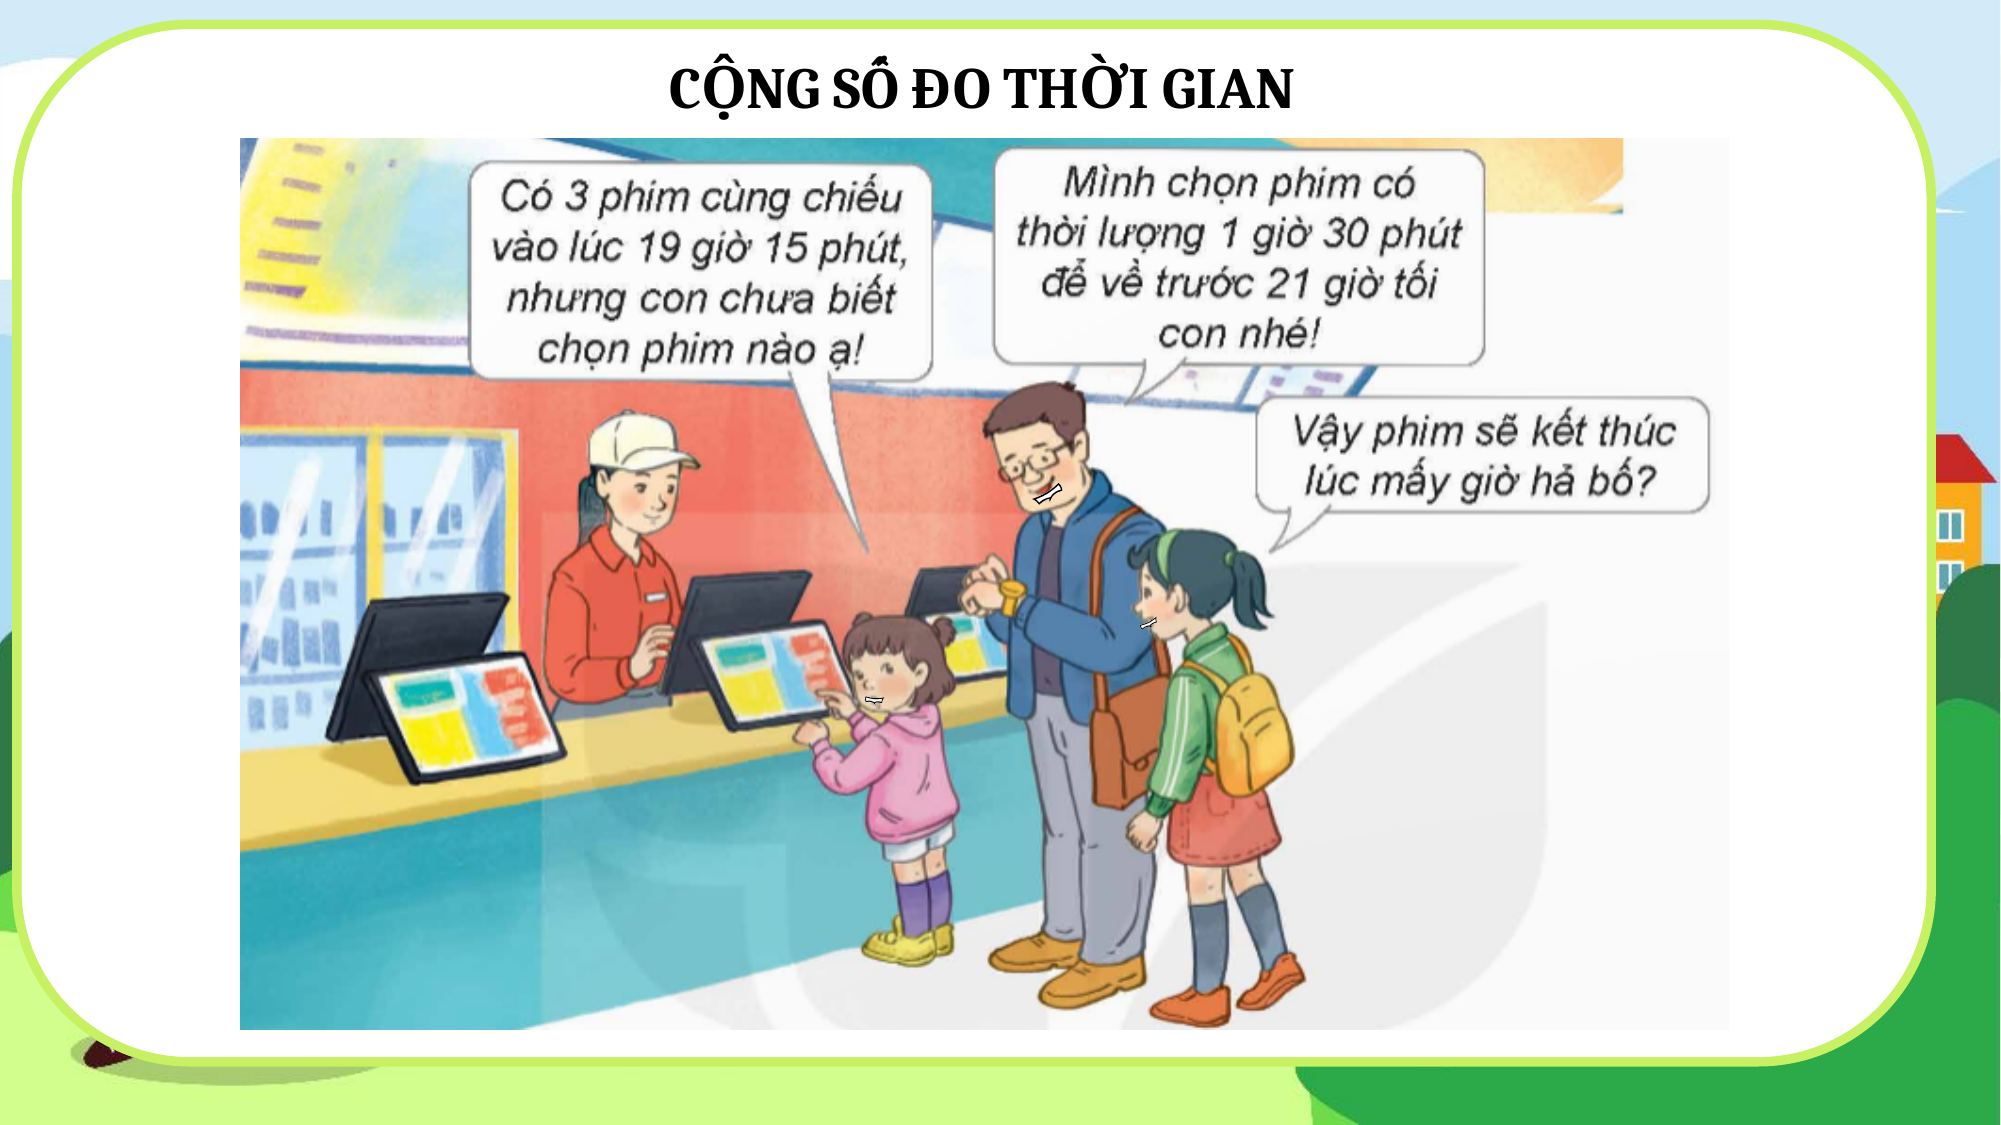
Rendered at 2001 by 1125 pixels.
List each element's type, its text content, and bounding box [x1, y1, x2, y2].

text_box CỘNG SỐ ĐO THỜI GIAN [654, 43, 1358, 128]
picture [0, 0, 2001, 1125]
text_box [15, 22, 1933, 1064]
